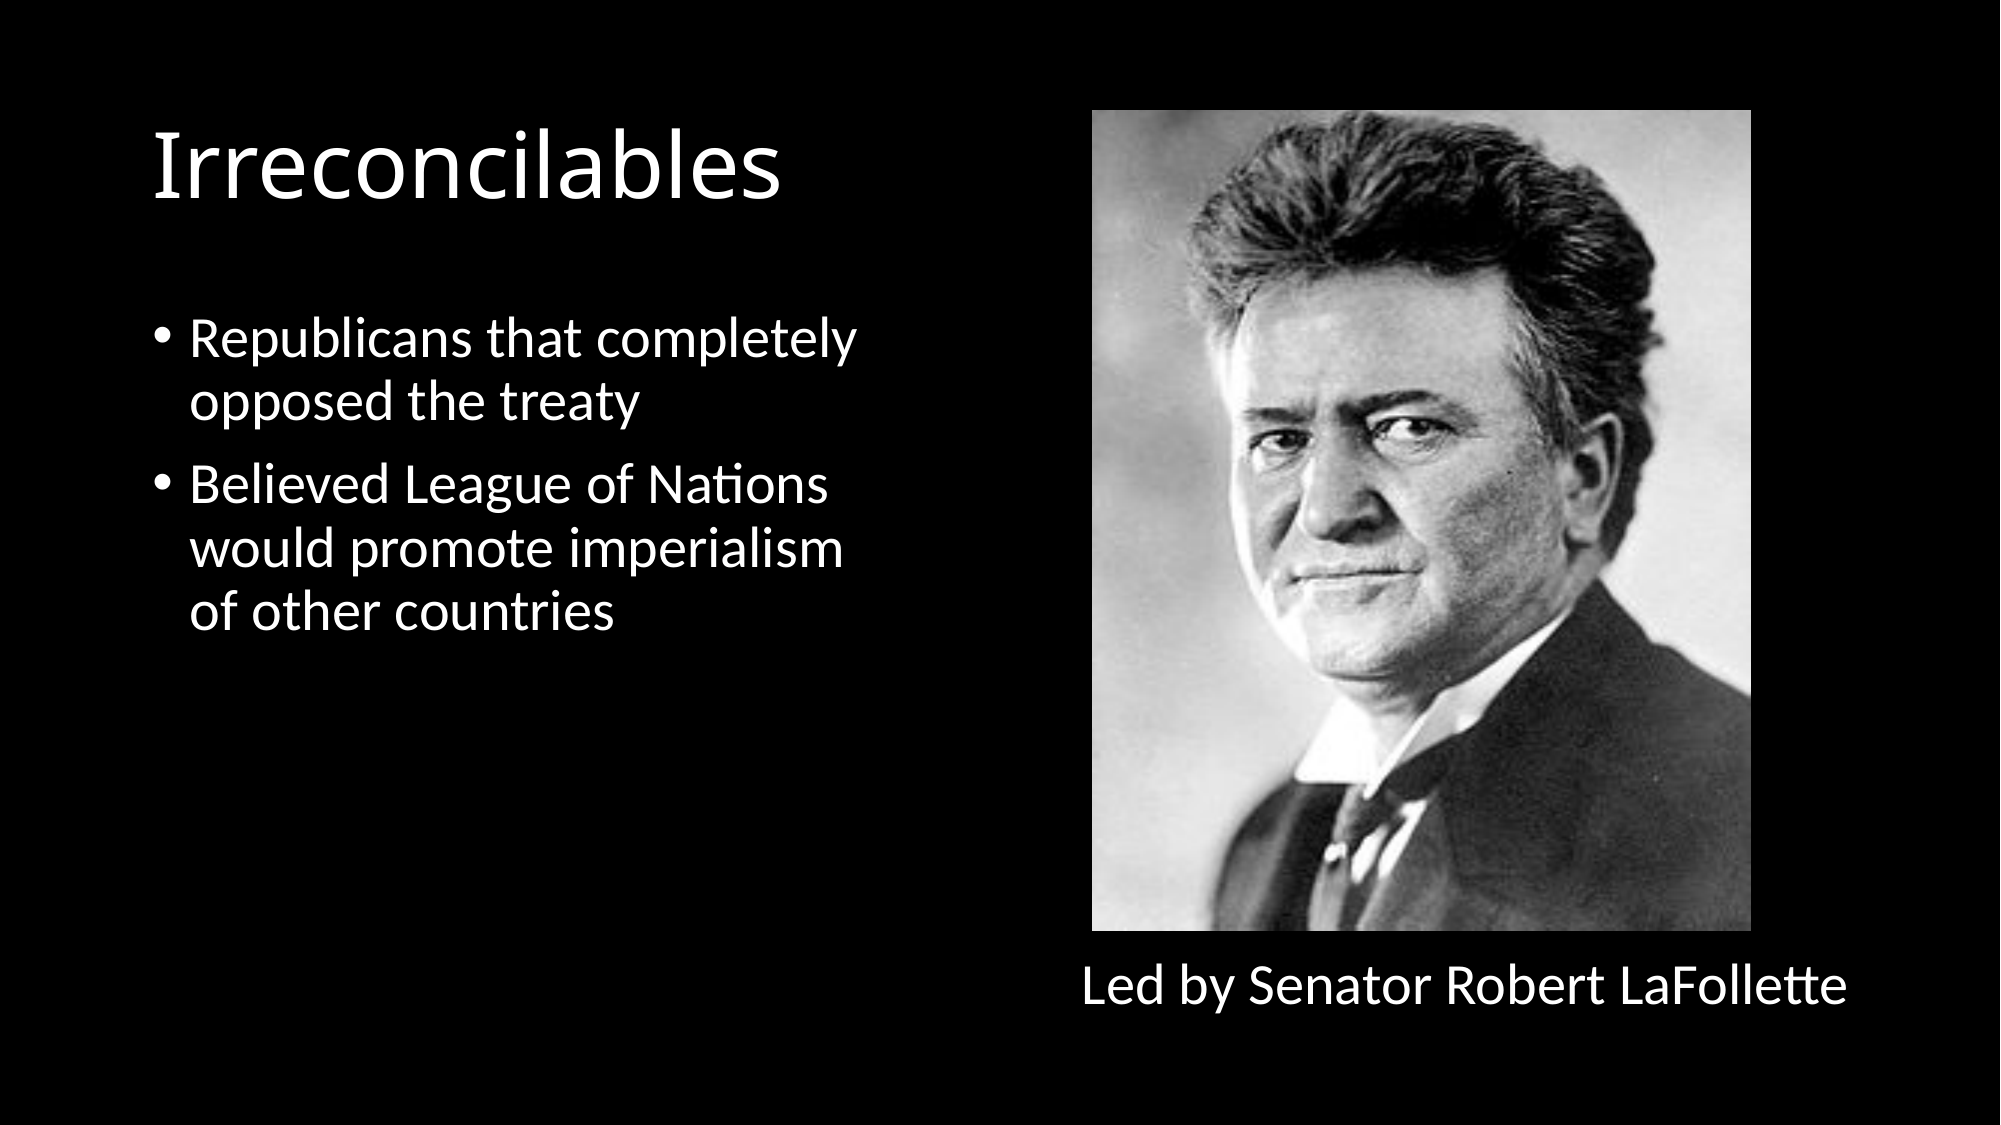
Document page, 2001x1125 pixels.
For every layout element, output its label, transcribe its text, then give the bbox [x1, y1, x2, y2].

list Republicans that completely opposed the treaty Believed League of Nations would promote imperialism of other countries [137, 299, 911, 1014]
title Irreconcilables [137, 59, 1863, 278]
text_box Led by Senator Robert LaFollette [1067, 938, 1865, 1024]
picture [1092, 110, 1751, 931]
